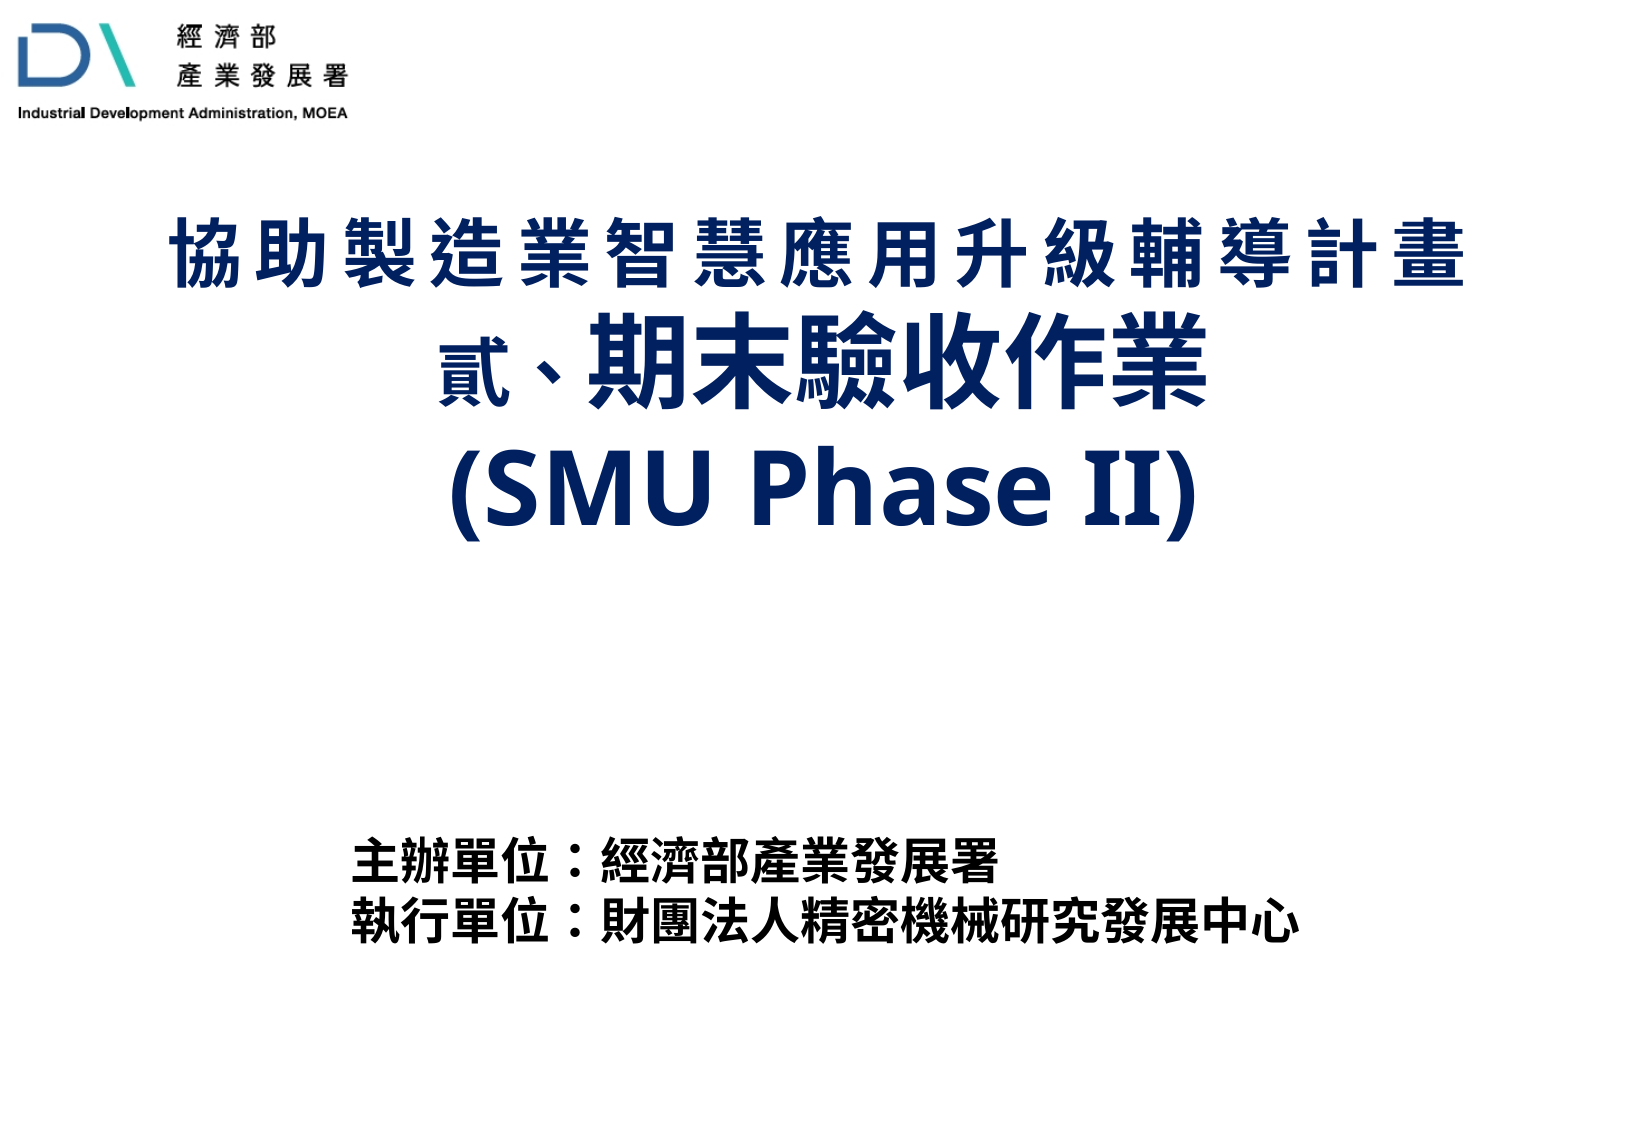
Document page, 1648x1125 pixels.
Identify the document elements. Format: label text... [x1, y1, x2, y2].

text_box 主辦單位：經濟部產業發展署 執行單位：財團法人精密機械研究發展中心 [335, 822, 1316, 958]
picture [1, 1, 355, 126]
title 協助製造業智慧應用升級輔導計畫 貳、期末驗收作業 (SMU Phase II) [123, 196, 1525, 591]
text_box [174, 680, 1493, 965]
